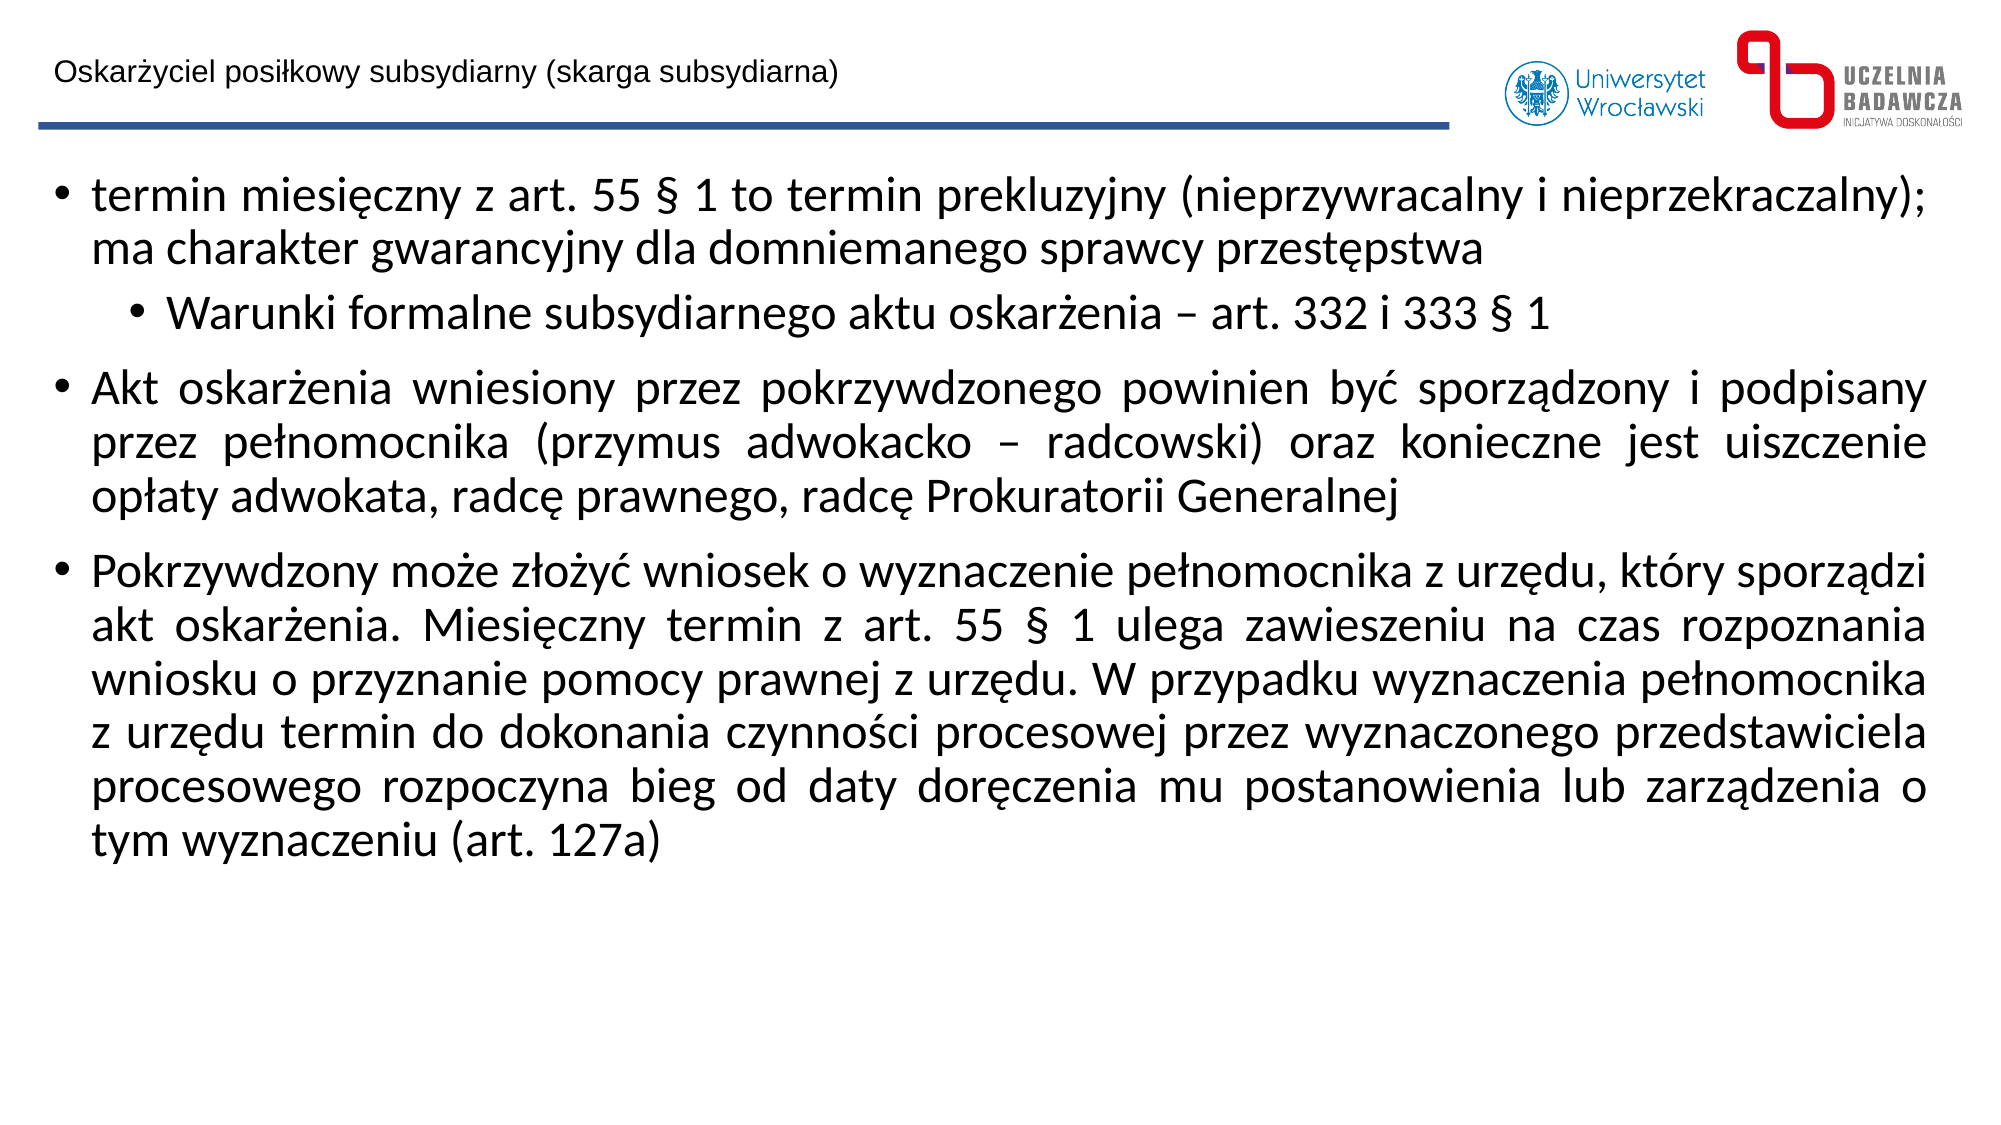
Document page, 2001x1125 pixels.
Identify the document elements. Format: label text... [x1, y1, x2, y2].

picture [1489, 30, 1962, 129]
list termin miesięczny z art. 55 § 1 to termin prekluzyjny (nieprzywracalny i nieprzekraczalny); ma charakter gwarancyjny dla domniemanego sprawcy przestępstwa Warunki formalne subsydiarnego aktu oskarżenia – art. 332 i 333 § 1 Akt oskarżenia wniesiony przez pokrzywdzonego powinien być sporządzony i podpisany przez pełnomocnika (przymus adwokacko – radcowski) oraz konieczne jest uiszczenie opłaty adwokata, radcę prawnego, radcę Prokuratorii Generalnej Pokrzywdzony może złożyć wniosek o wyznaczenie pełnomocnika z urzędu, który sporządzi akt oskarżenia. Miesięczny termin z art. 55 § 1 ulega zawieszeniu na czas rozpoznania wniosku o przyznanie pomocy prawnej z urzędu. W przypadku wyznaczenia pełnomocnika z urzędu termin do dokonania czynności procesowej przez wyznaczonego przedstawiciela procesowego rozpoczyna bieg od daty doręczenia mu postanowienia lub zarządzenia o tym wyznaczeniu (art. 127a) [38, 160, 1944, 1077]
list Oskarżyciel posiłkowy subsydiarny (skarga subsydiarna) [38, 48, 1437, 103]
